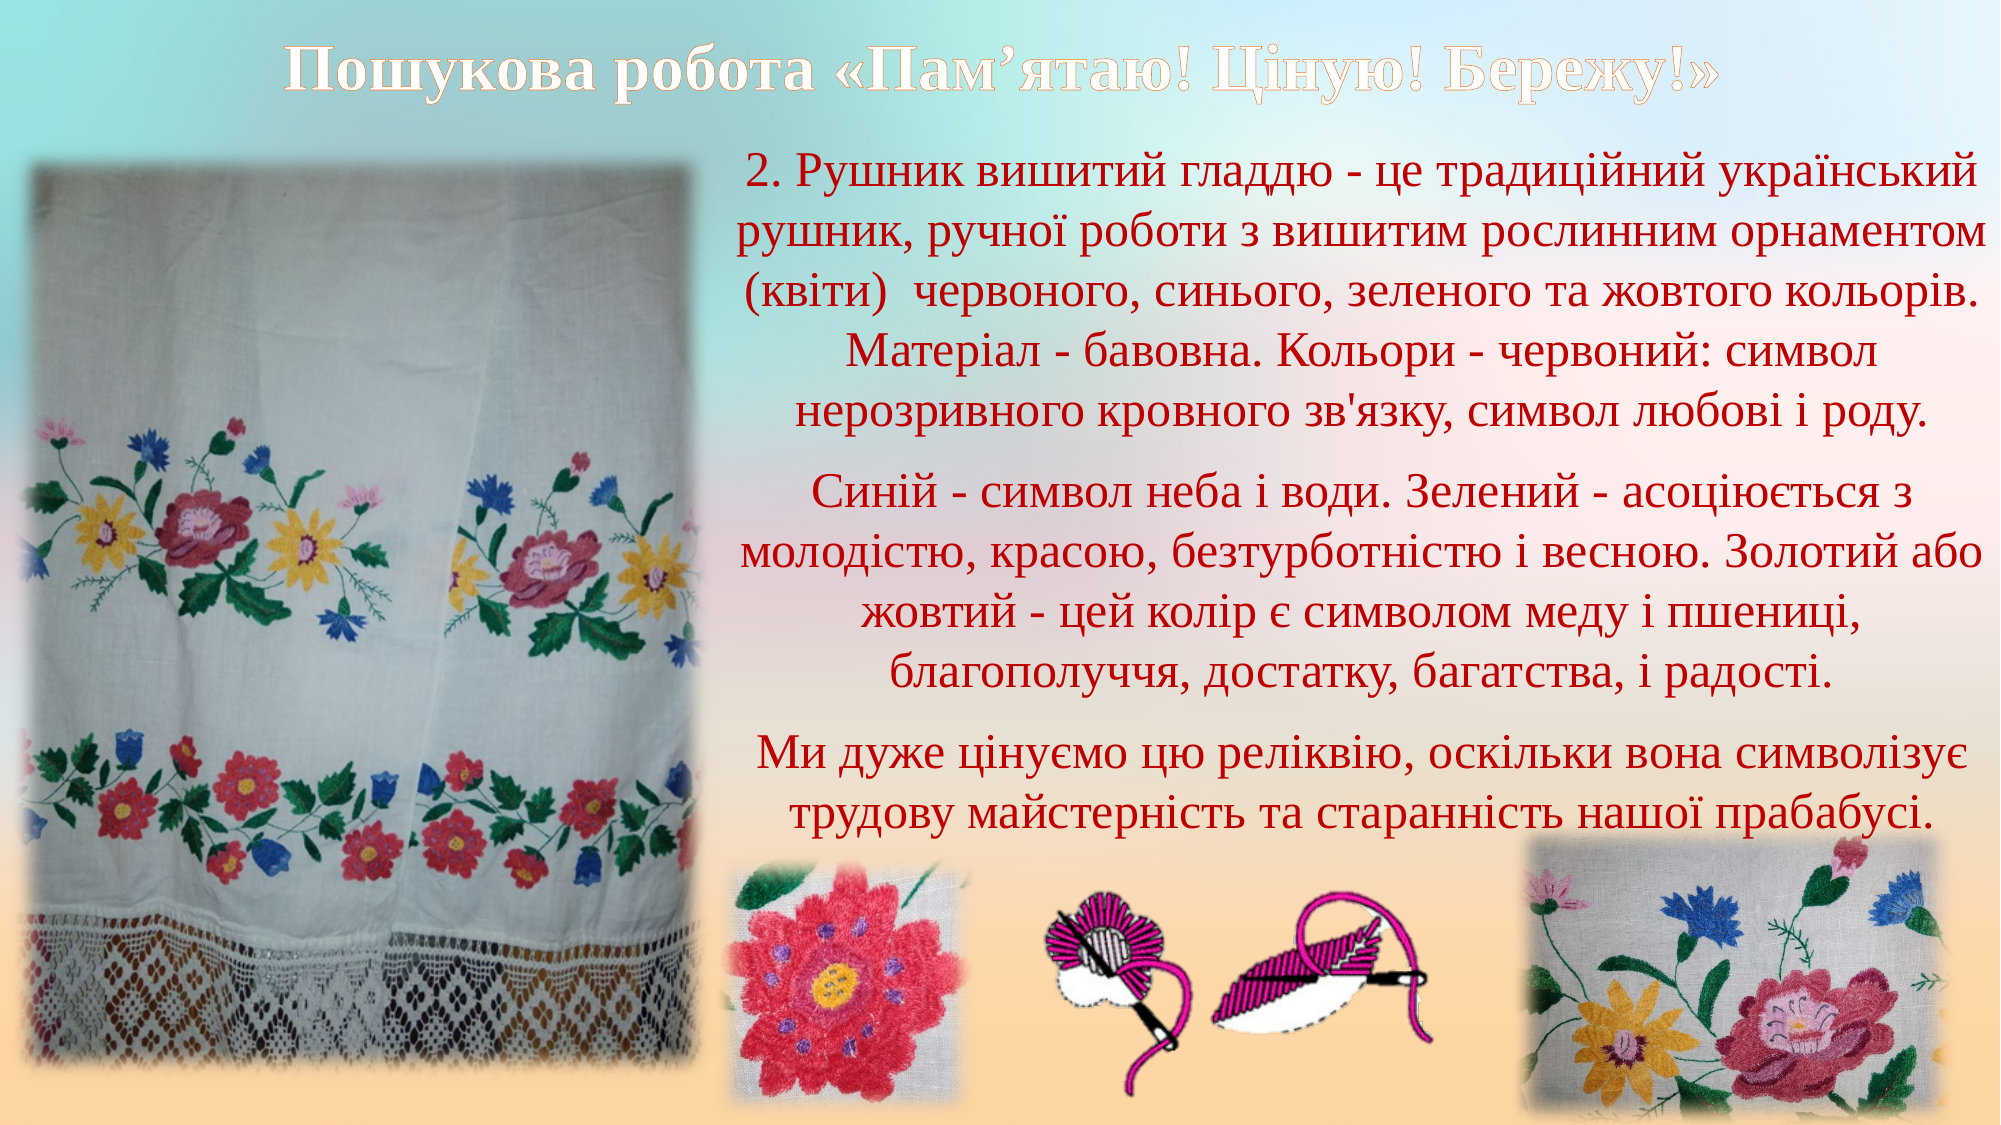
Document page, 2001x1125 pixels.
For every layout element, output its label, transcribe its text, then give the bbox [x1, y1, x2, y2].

picture [0, 0, 2000, 1125]
text_box Пошукова робота «Пам’ятаю! Ціную! Бережу!» [268, 15, 1750, 111]
list 2. Рушник вишитий гладдю - це традиційний український рушник, ручної роботи з вишитим рослинним орнаментом (квіти) червоного, синього, зеленого та жовтого кольорів. Матеріал - бавовна. Кольори - червоний: символ нерозривного кровного зв'язку, символ любові і роду. Синій - символ неба і води. Зелений - асоціюється з молодістю, красою, безтурботністю і весною. Золотий або жовтий - цей колір є символом меду і пшениці, благополуччя, достатку, багатства, і радості. Ми дуже цінуємо цю реліквію, оскільки вона символізує трудову майстерність та старанність нашої прабабусі. [703, 128, 2000, 1011]
